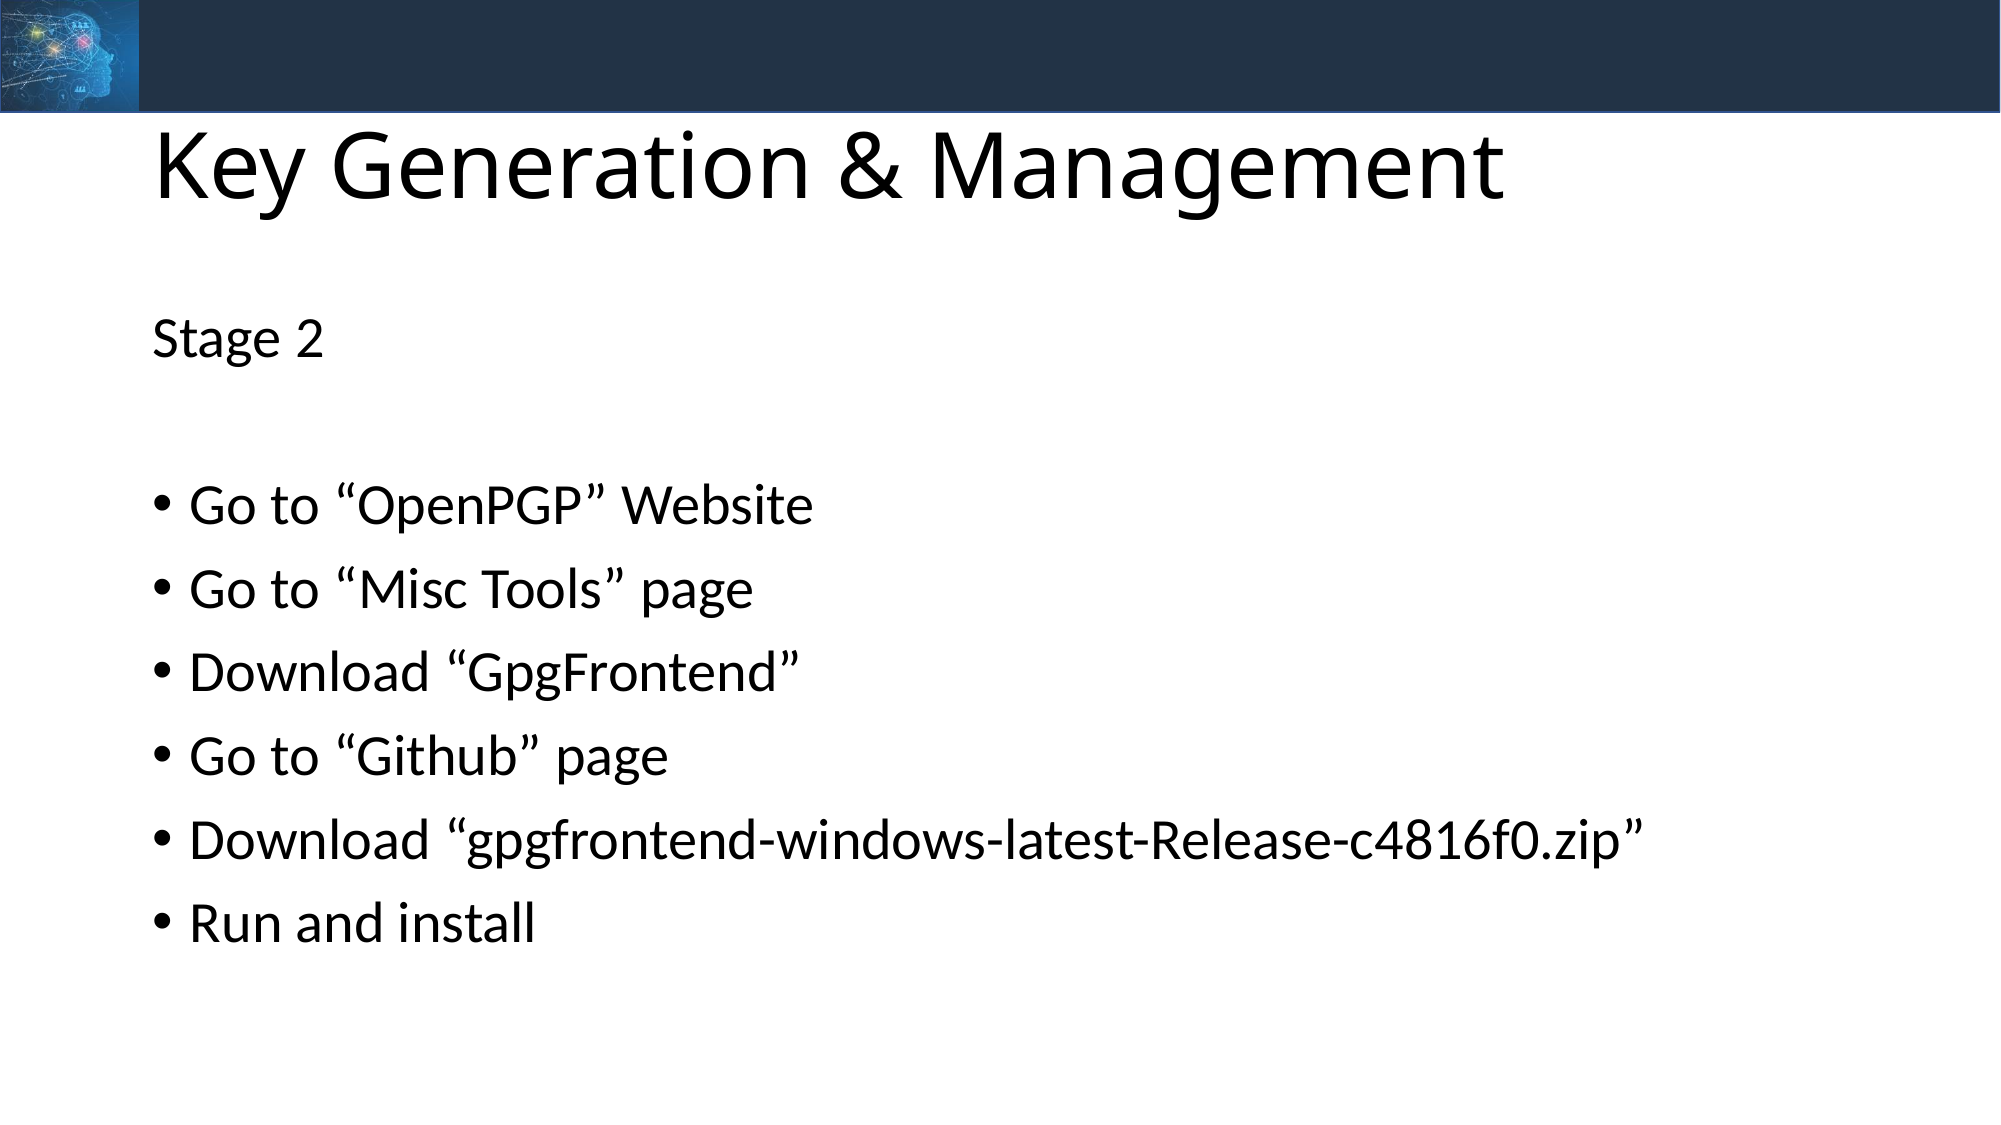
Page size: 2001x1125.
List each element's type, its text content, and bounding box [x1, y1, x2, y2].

list Stage 2 Go to “OpenPGP” Website Go to “Misc Tools” page Download “GpgFrontend” Go to “Github” page Download “gpgfrontend-windows-latest-Release-c4816f0.zip” Run and install [137, 299, 1863, 1014]
title Key Generation & Management [137, 59, 1863, 278]
picture [2, 0, 139, 111]
